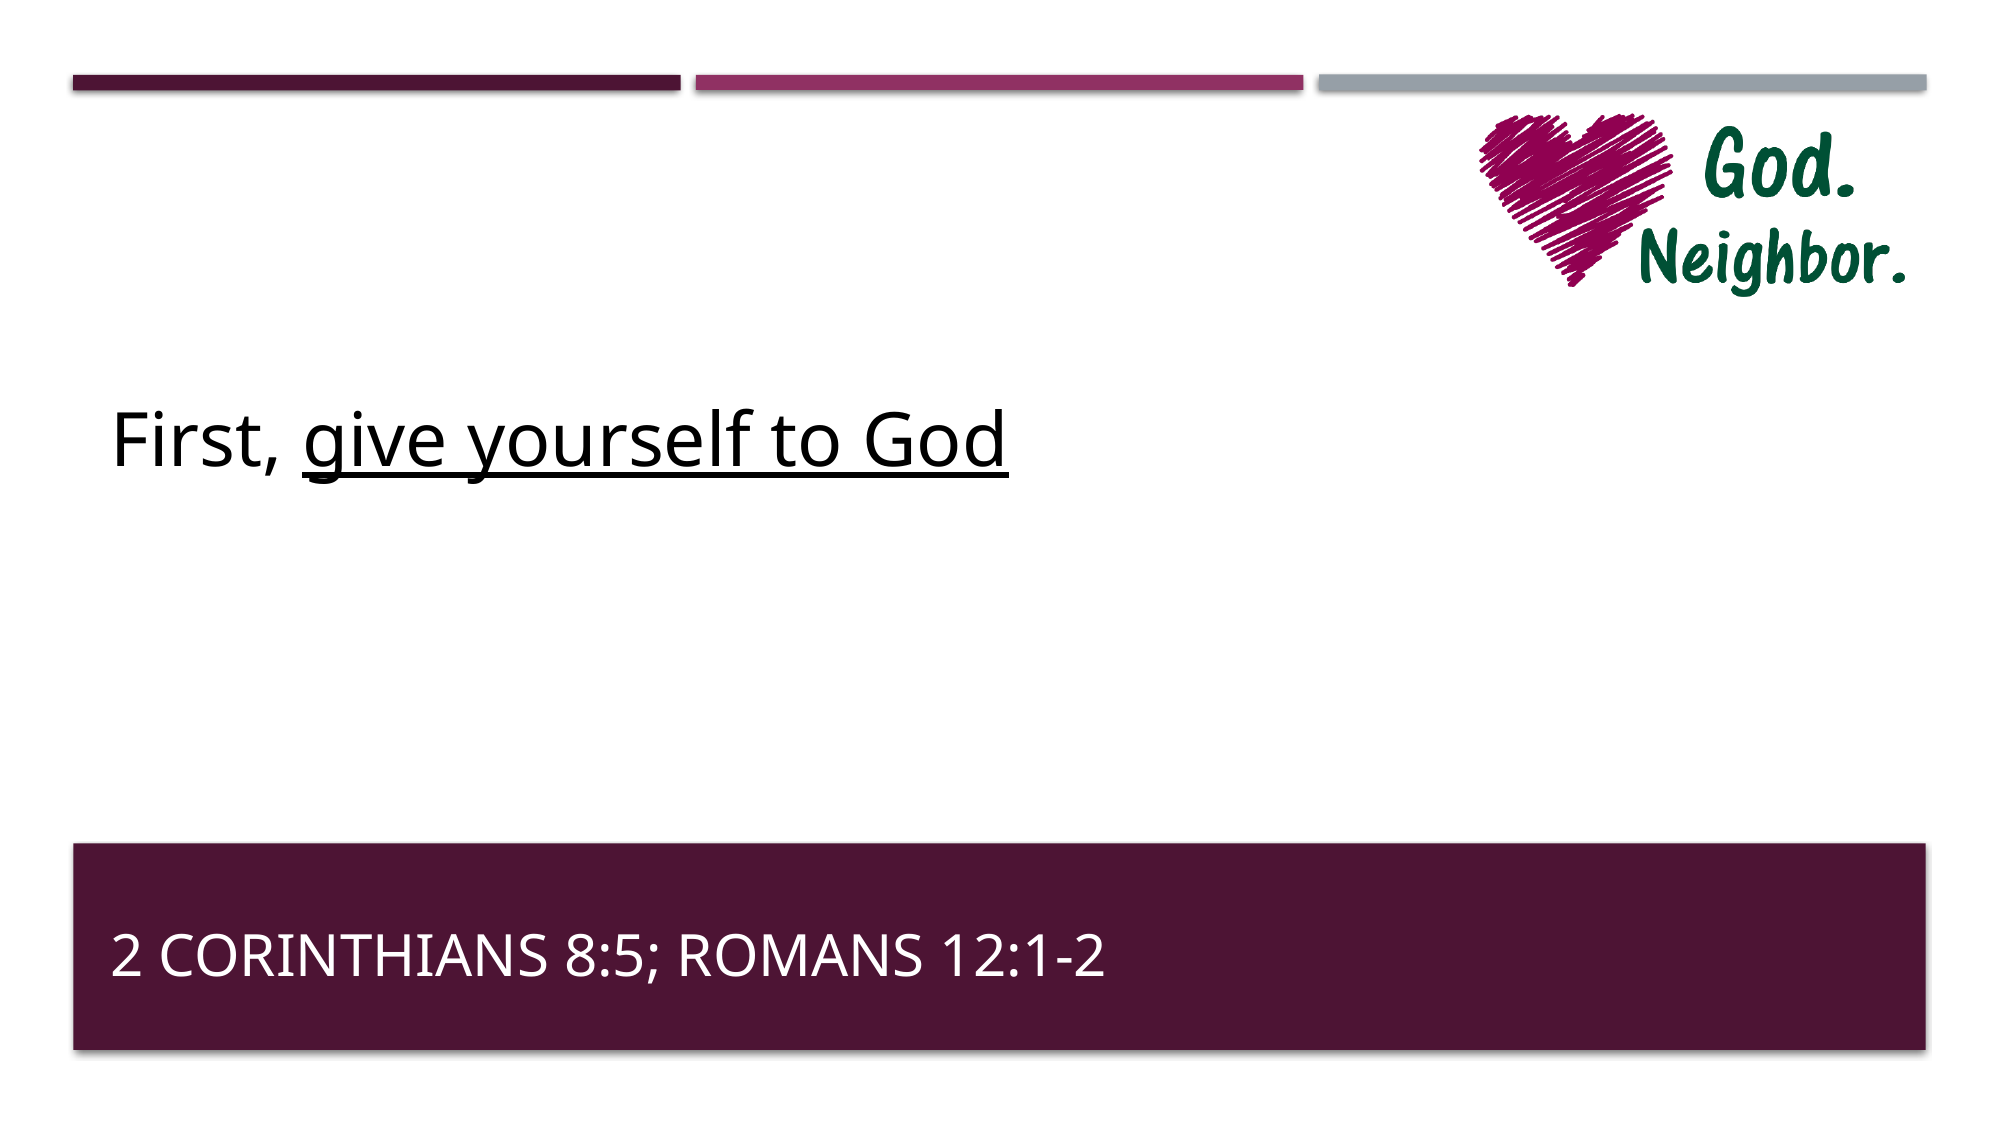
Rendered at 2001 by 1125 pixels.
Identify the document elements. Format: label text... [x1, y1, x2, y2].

title First, give yourself to God [95, 261, 1378, 490]
picture [1479, 113, 1906, 297]
text_box 2 Corinthians 8:5; Romans 12:1-2 [95, 910, 1905, 1010]
